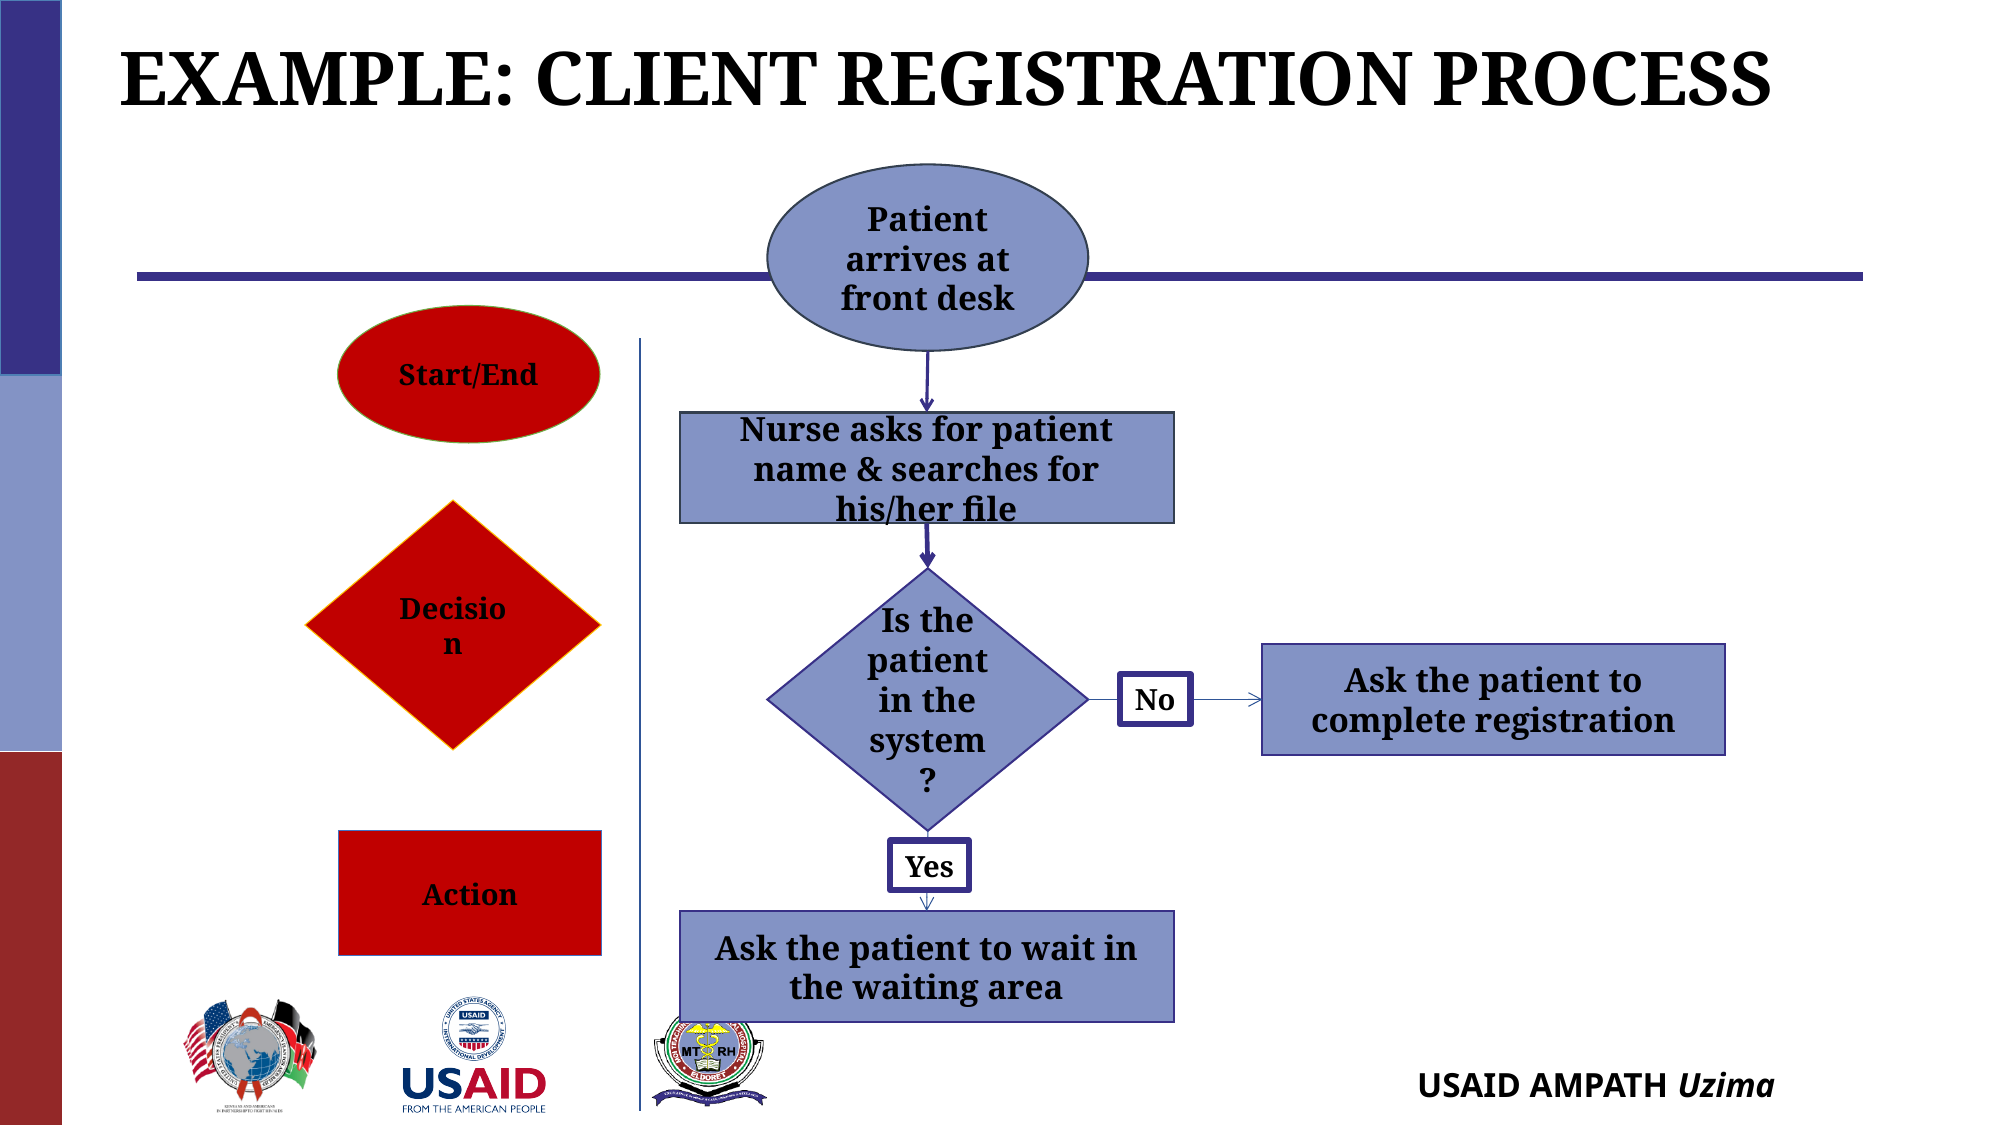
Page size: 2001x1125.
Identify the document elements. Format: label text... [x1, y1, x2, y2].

text_box Start/End [336, 304, 601, 444]
text_box Is the patient in the system? [765, 567, 1090, 832]
text_box Decision [304, 499, 602, 751]
text_box No [1120, 674, 1191, 699]
text_box Yes [928, 840, 969, 891]
text_box No [1120, 700, 1191, 724]
text_box Yes [890, 840, 926, 891]
text_box Action [338, 830, 602, 956]
picture [649, 1003, 770, 1110]
picture [371, 966, 577, 1125]
text_box Patient arrives at front desk [766, 163, 1090, 352]
text_box Ask the patient to complete registration [1261, 643, 1726, 756]
picture [183, 999, 317, 1114]
title Example: Client Registration Process [104, 0, 1858, 165]
text_box Nurse asks for patient name & searches for his/her file [679, 411, 1175, 524]
text_box Ask the patient to wait in the waiting area [679, 910, 1175, 1023]
